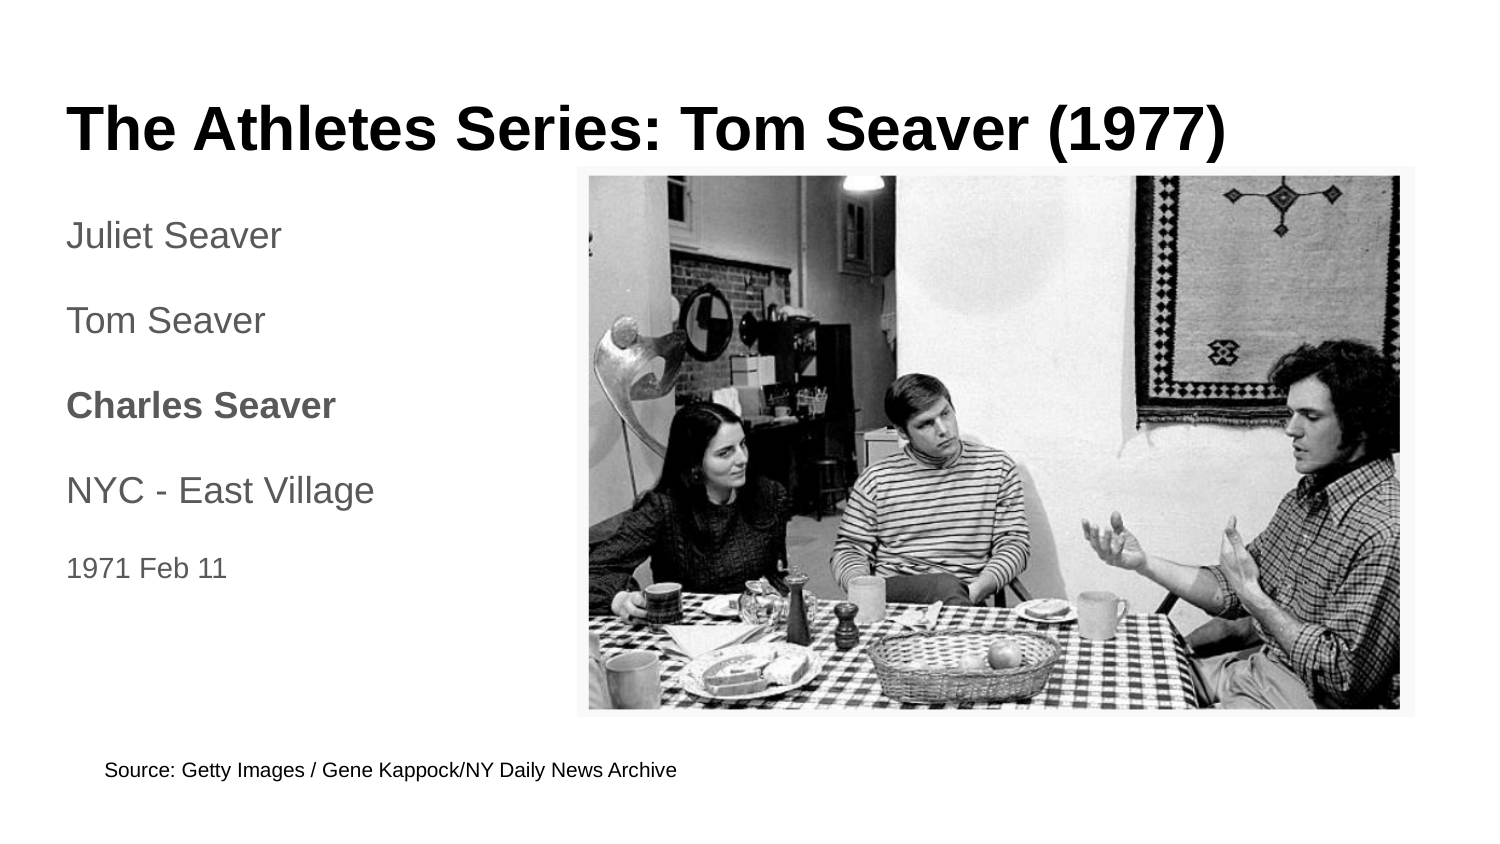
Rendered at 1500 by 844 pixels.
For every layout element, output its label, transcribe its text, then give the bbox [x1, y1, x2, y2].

picture [577, 166, 1415, 718]
list Juliet Seaver Tom Seaver Charles Seaver NYC - East Village 1971 Feb 11 [51, 189, 407, 717]
text_box [64, 716, 367, 787]
title The Athletes Series: Tom Seaver (1977) [51, 72, 1449, 167]
text_box Source: Getty Images / Gene Kappock/NY Daily News Archive [89, 741, 817, 812]
